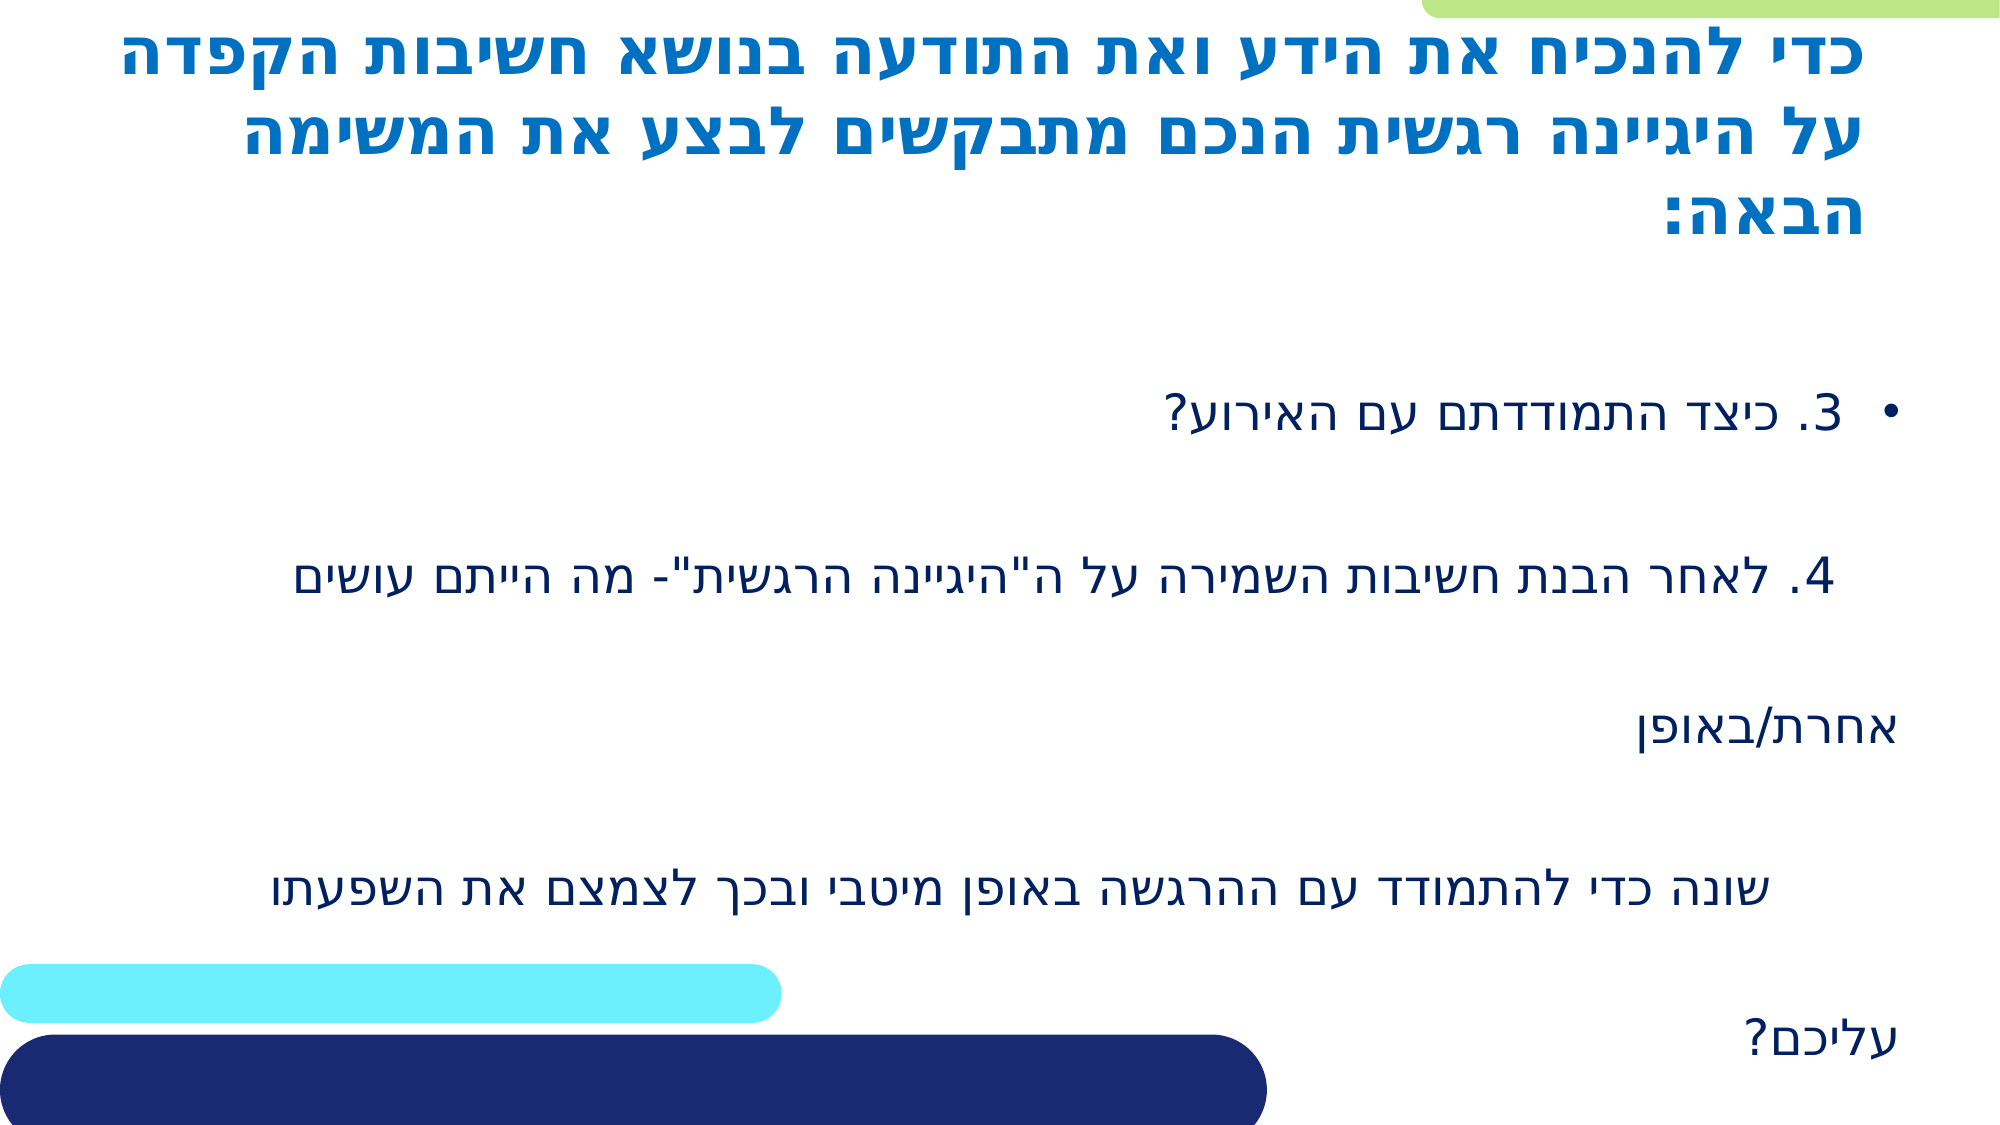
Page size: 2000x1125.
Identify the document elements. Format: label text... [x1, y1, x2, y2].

list 3. כיצד התמודדתם עם האירוע? 4. לאחר הבנת חשיבות השמירה על ה"היגיינה הרגשית"- מה הייתם עושים אחרת/באופן שונה כדי להתמודד עם ההרגשה באופן מיטבי ובכך לצמצם את השפעתו עליכם? היקף הכתיבה- כ 150- 200 מילים. [84, 283, 1916, 965]
list כדי להנכיח את הידע ואת התודעה בנושא חשיבות הקפדה על היגיינה רגשית הנכם מתבקשים לבצע את המשימה הבאה: [52, 166, 1883, 256]
